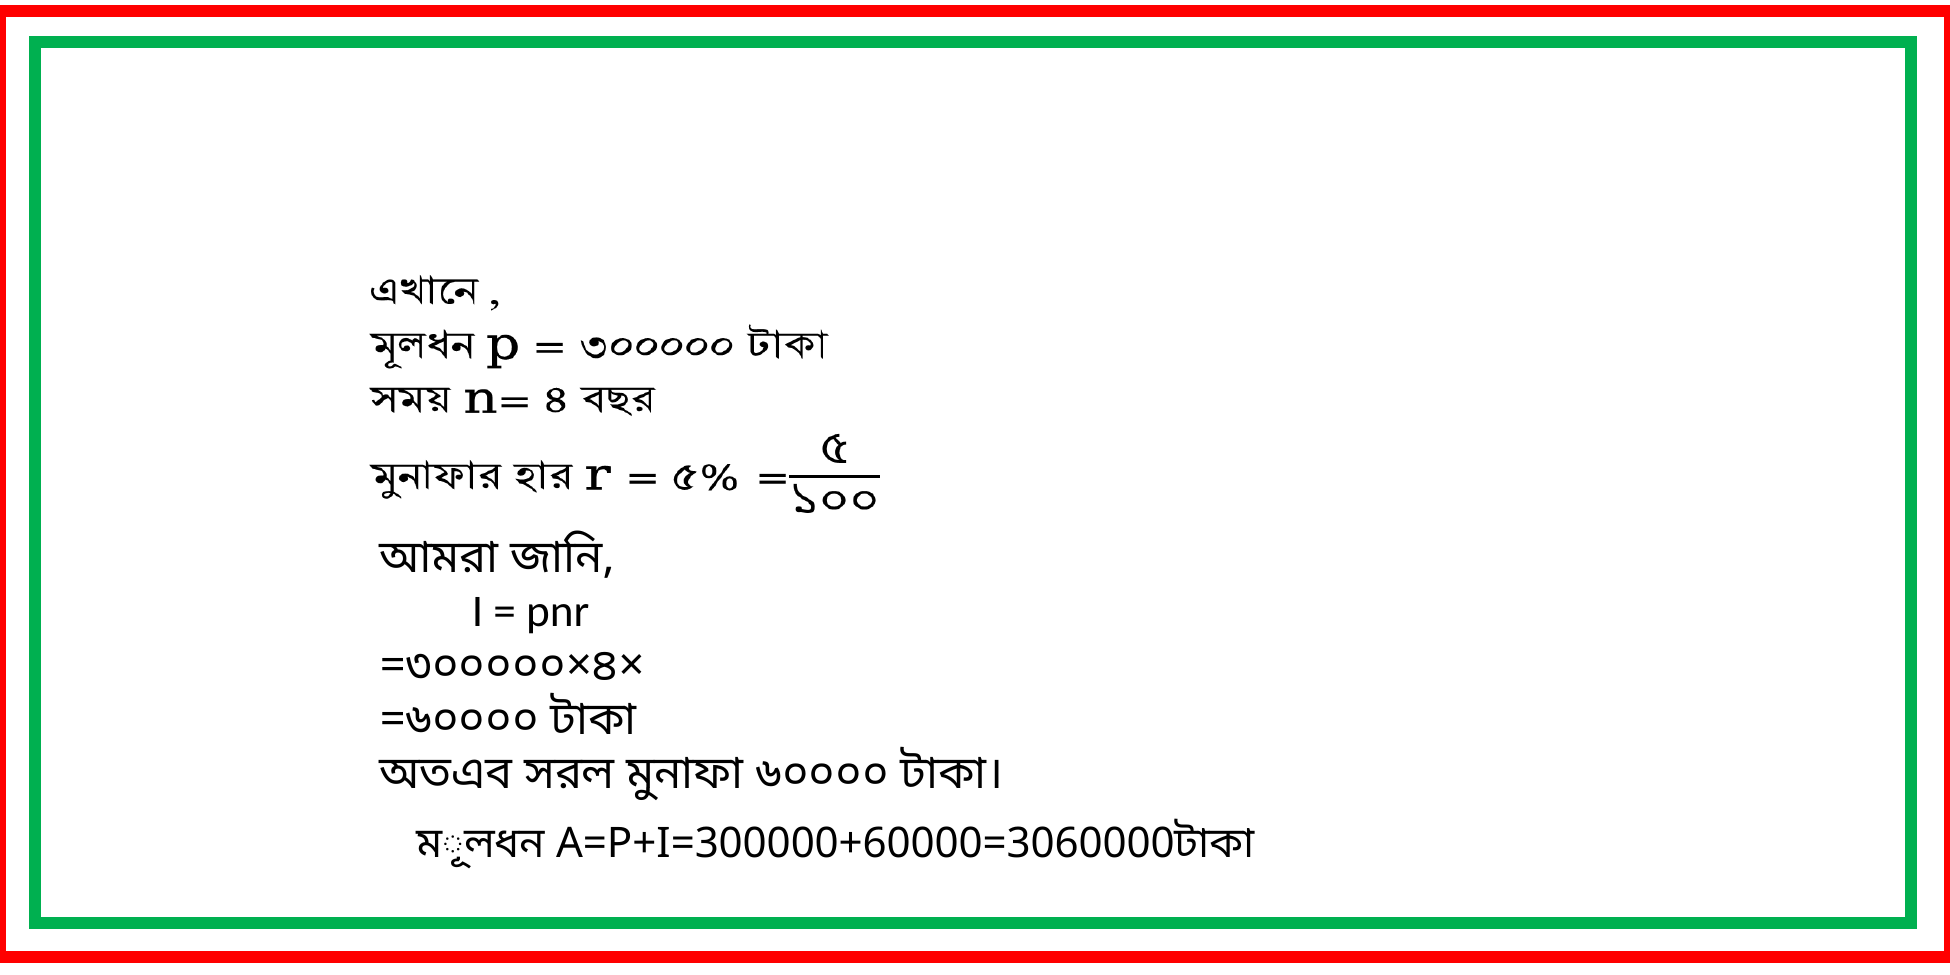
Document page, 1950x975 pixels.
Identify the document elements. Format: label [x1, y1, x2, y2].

text_box [0, 10, 1950, 957]
